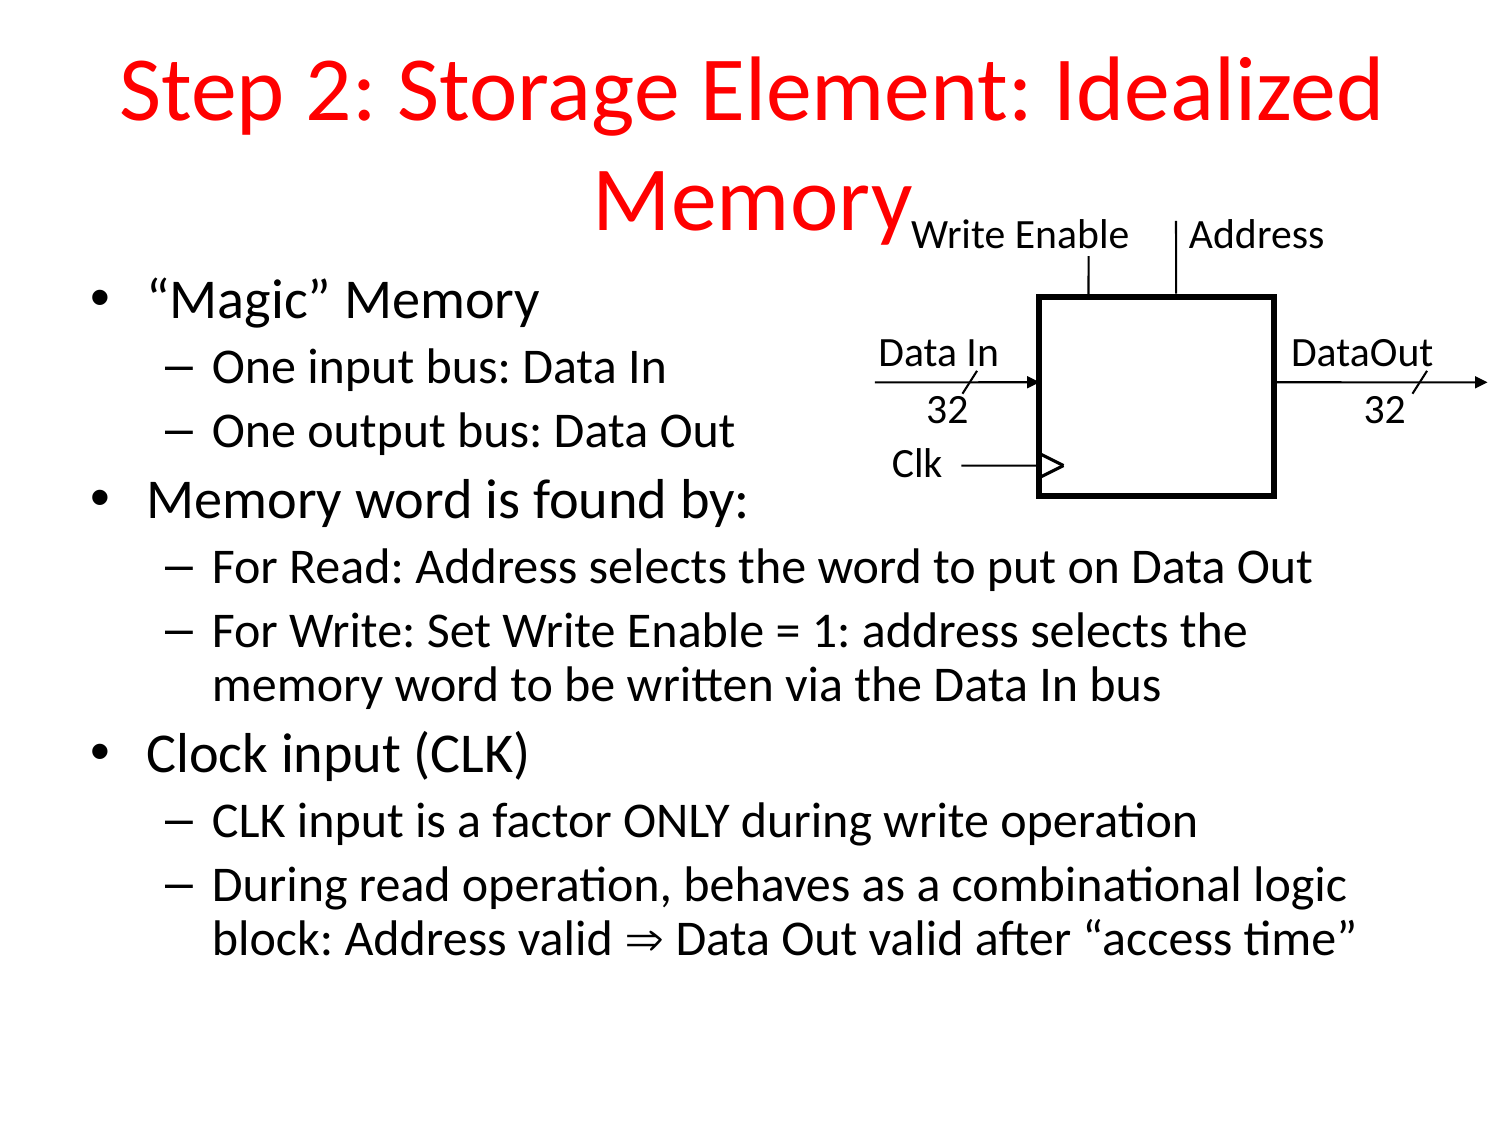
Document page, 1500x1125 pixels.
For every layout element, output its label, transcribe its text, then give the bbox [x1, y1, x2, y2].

text_box 32 [1348, 382, 1422, 440]
text_box Clk [877, 428, 958, 493]
list “Magic” Memory One input bus: Data In One output bus: Data Out Memory word is found by: For Read: Address selects the word to put on Data Out For Write: Set Write Enable = 1: address selects the memory word to be written via the Data In bus Clock input (CLK) CLK input is a factor ONLY during write operation During read operation, behaves as a combinational logic block: Address valid  Data Out valid after “access time” [75, 262, 1425, 1005]
text_box Data In [863, 317, 1015, 382]
text_box [1422, 376, 1488, 389]
text_box Address [1174, 200, 1340, 265]
text_box [1039, 296, 1274, 496]
text_box DataOut [1276, 317, 1449, 382]
title Step 2: Storage Element: Idealized Memory [40, 45, 1466, 233]
text_box [984, 376, 1040, 389]
text_box Write Enable [896, 199, 1145, 265]
text_box 32 [911, 375, 984, 440]
